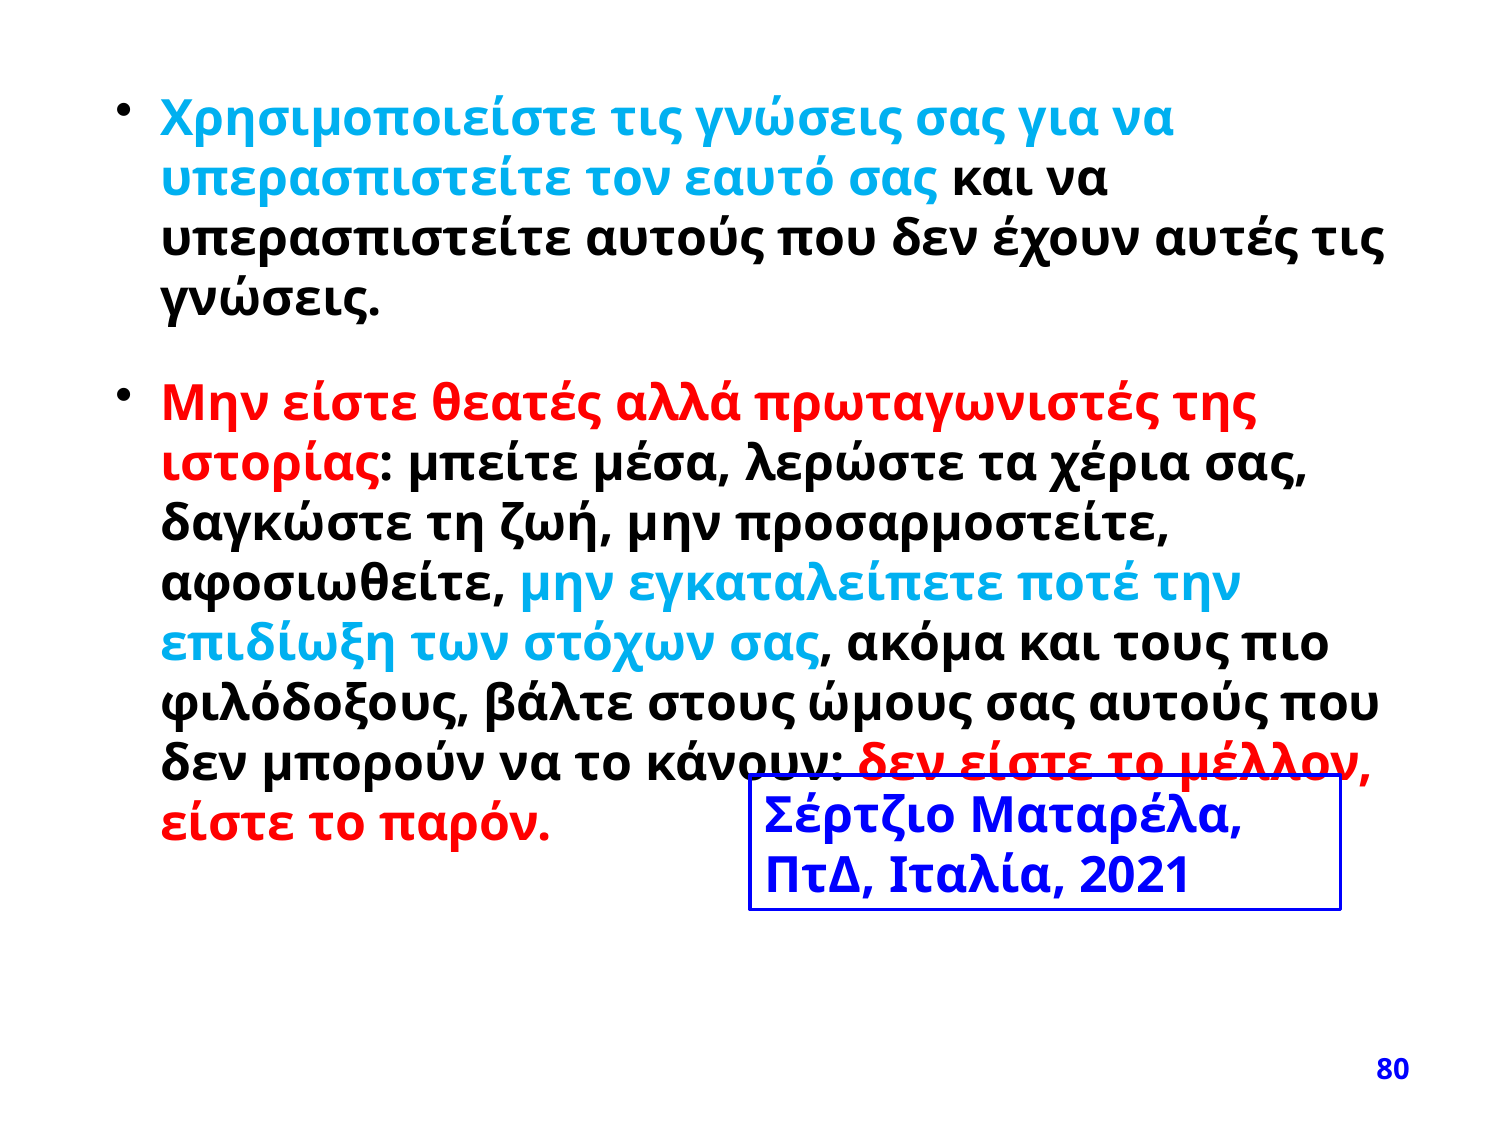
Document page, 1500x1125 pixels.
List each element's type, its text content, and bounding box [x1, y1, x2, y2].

text_box Σέρτζιο Ματαρέλα, ΠτΔ, Ιταλία, 2021 [750, 775, 1341, 910]
list Χρησιμοποιείστε τις γνώσεις σας για να υπερασπιστείτε τον εαυτό σας και να υπερασπιστείτε αυτούς που δεν έχουν αυτές τις γνώσεις. Μην είστε θεατές αλλά πρωταγωνιστές της ιστορίας: μπείτε μέσα, λερώστε τα χέρια σας, δαγκώστε τη ζωή, μην προσαρμοστείτε, αφοσιωθείτε, μην εγκαταλείπετε ποτέ την επιδίωξη των στόχων σας, ακόμα και τους πιο φιλόδοξους, βάλτε στους ώμους σας αυτούς που δεν μπορούν να το κάνουν: δεν είστε το μέλλον, είστε το παρόν. [100, 78, 1447, 1012]
slide_number 80 [1074, 1042, 1426, 1103]
